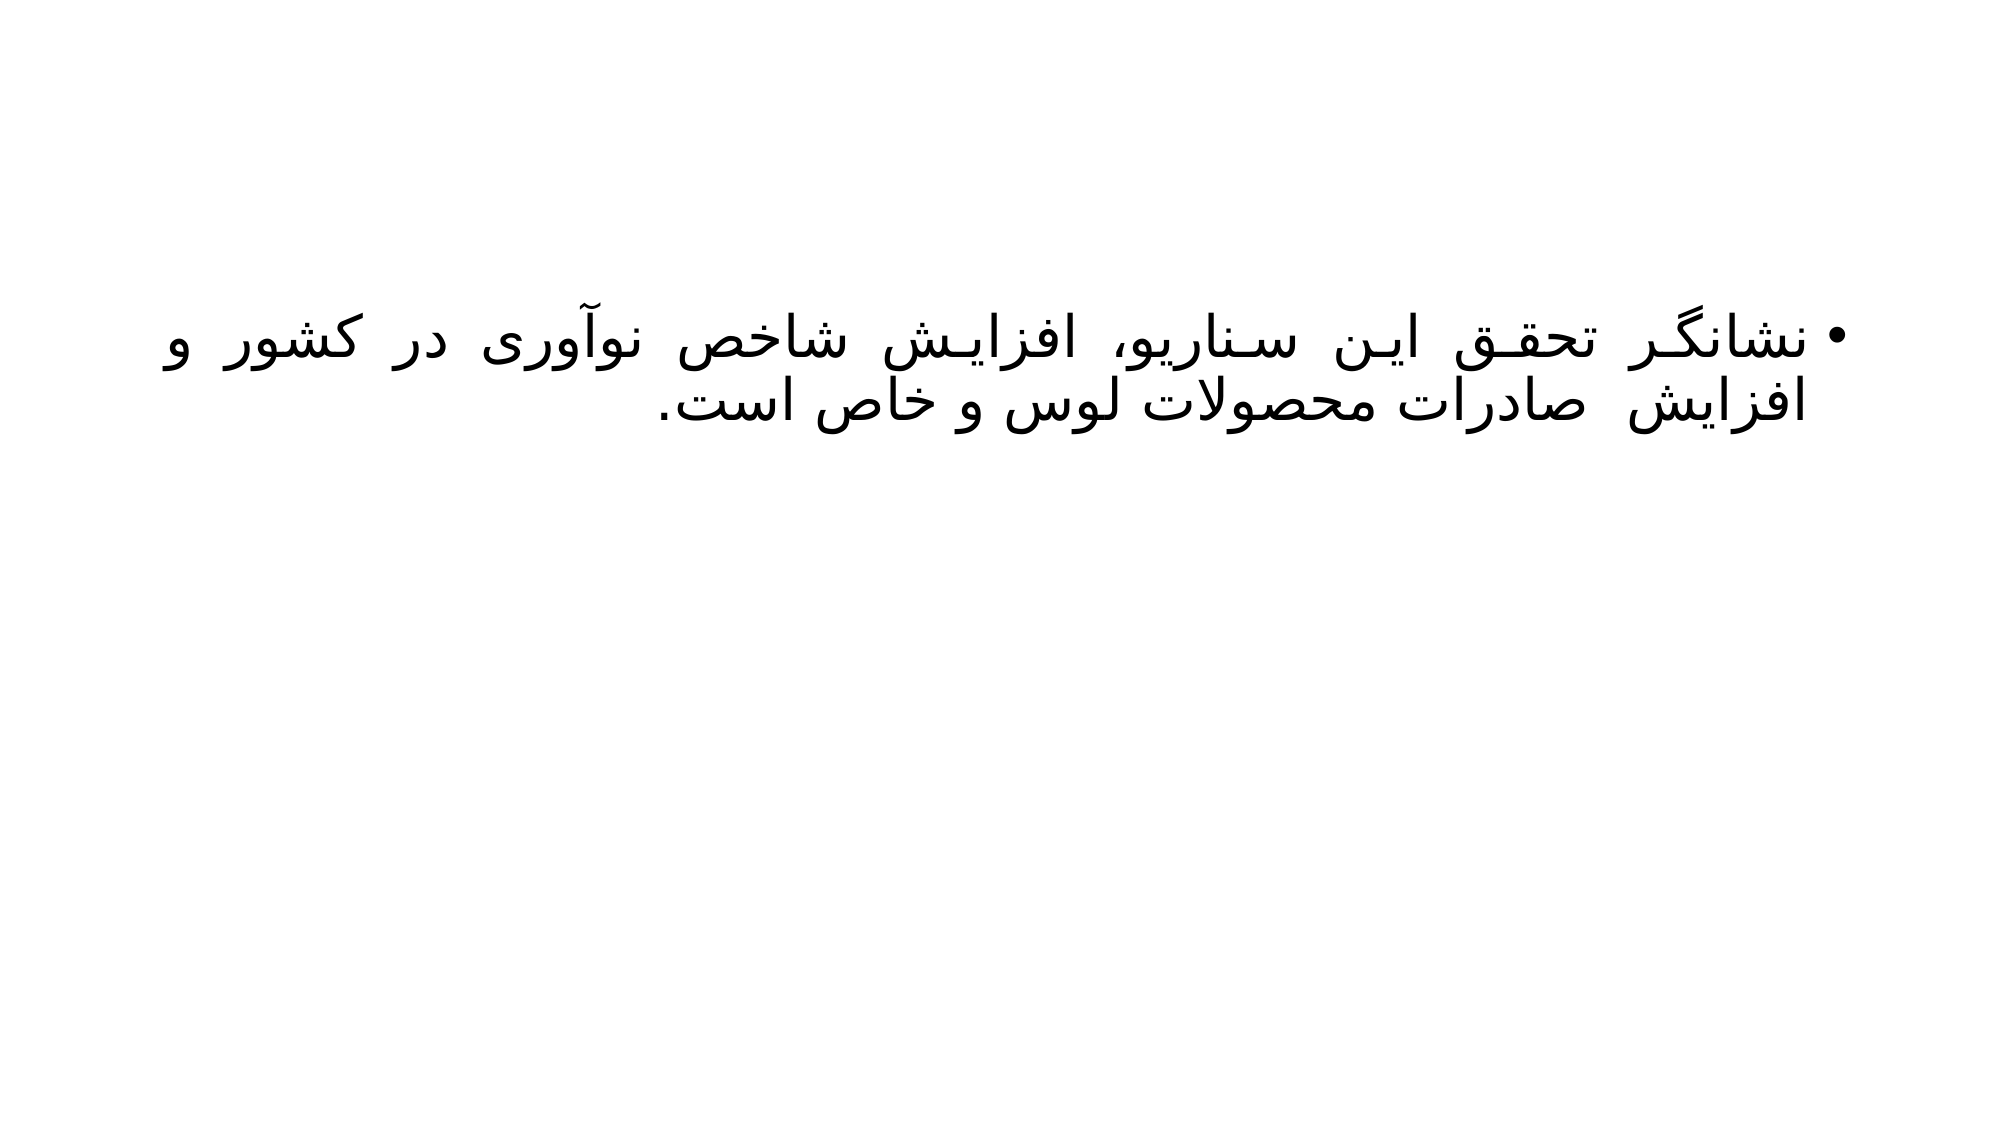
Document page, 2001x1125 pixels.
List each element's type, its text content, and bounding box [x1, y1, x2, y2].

list نشانگر تحقق این سناریو، افزایش شاخص نوآوری در کشور و افزایش صادرات محصولات لوس و خاص است. [137, 299, 1863, 1014]
